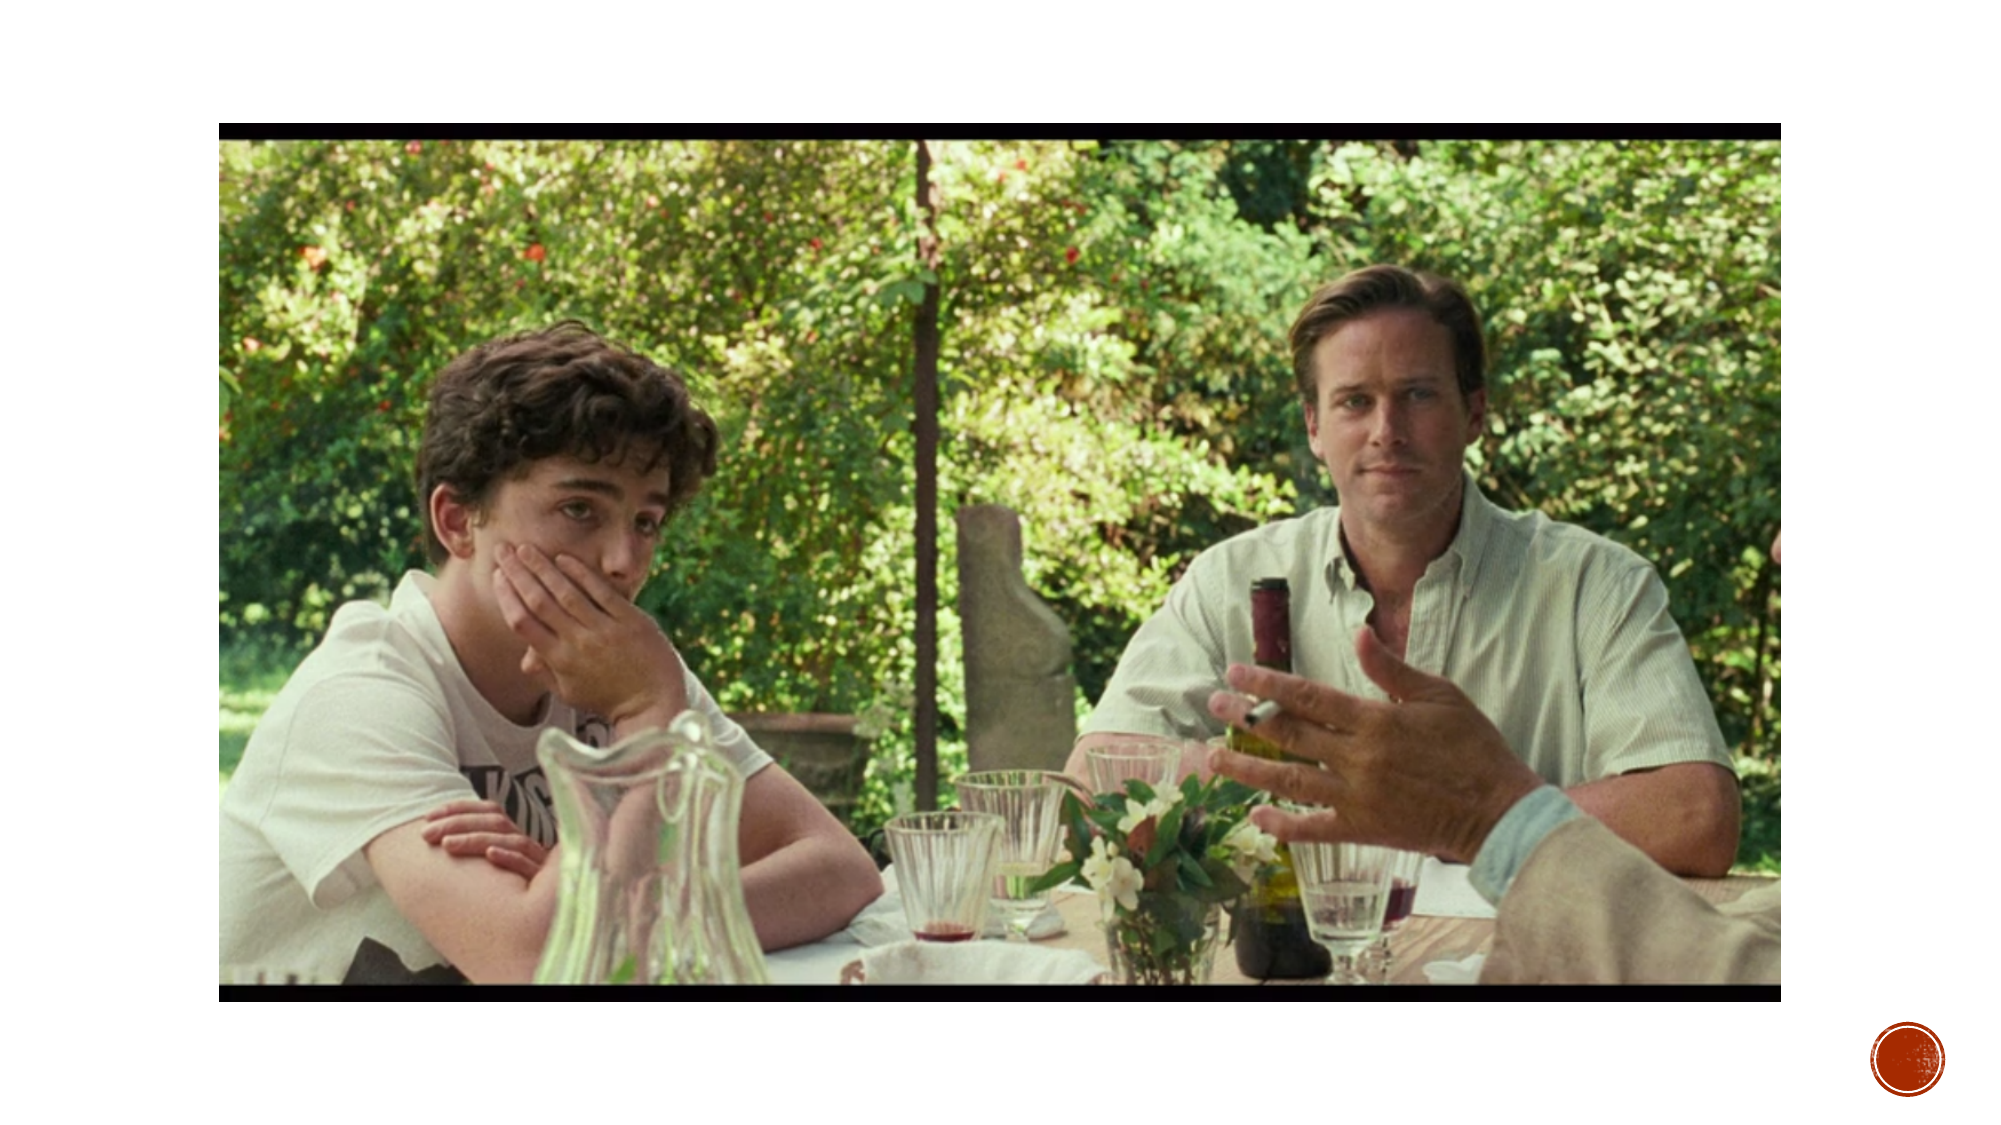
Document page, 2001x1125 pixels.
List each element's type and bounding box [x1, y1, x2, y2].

list [223, 128, 1778, 998]
